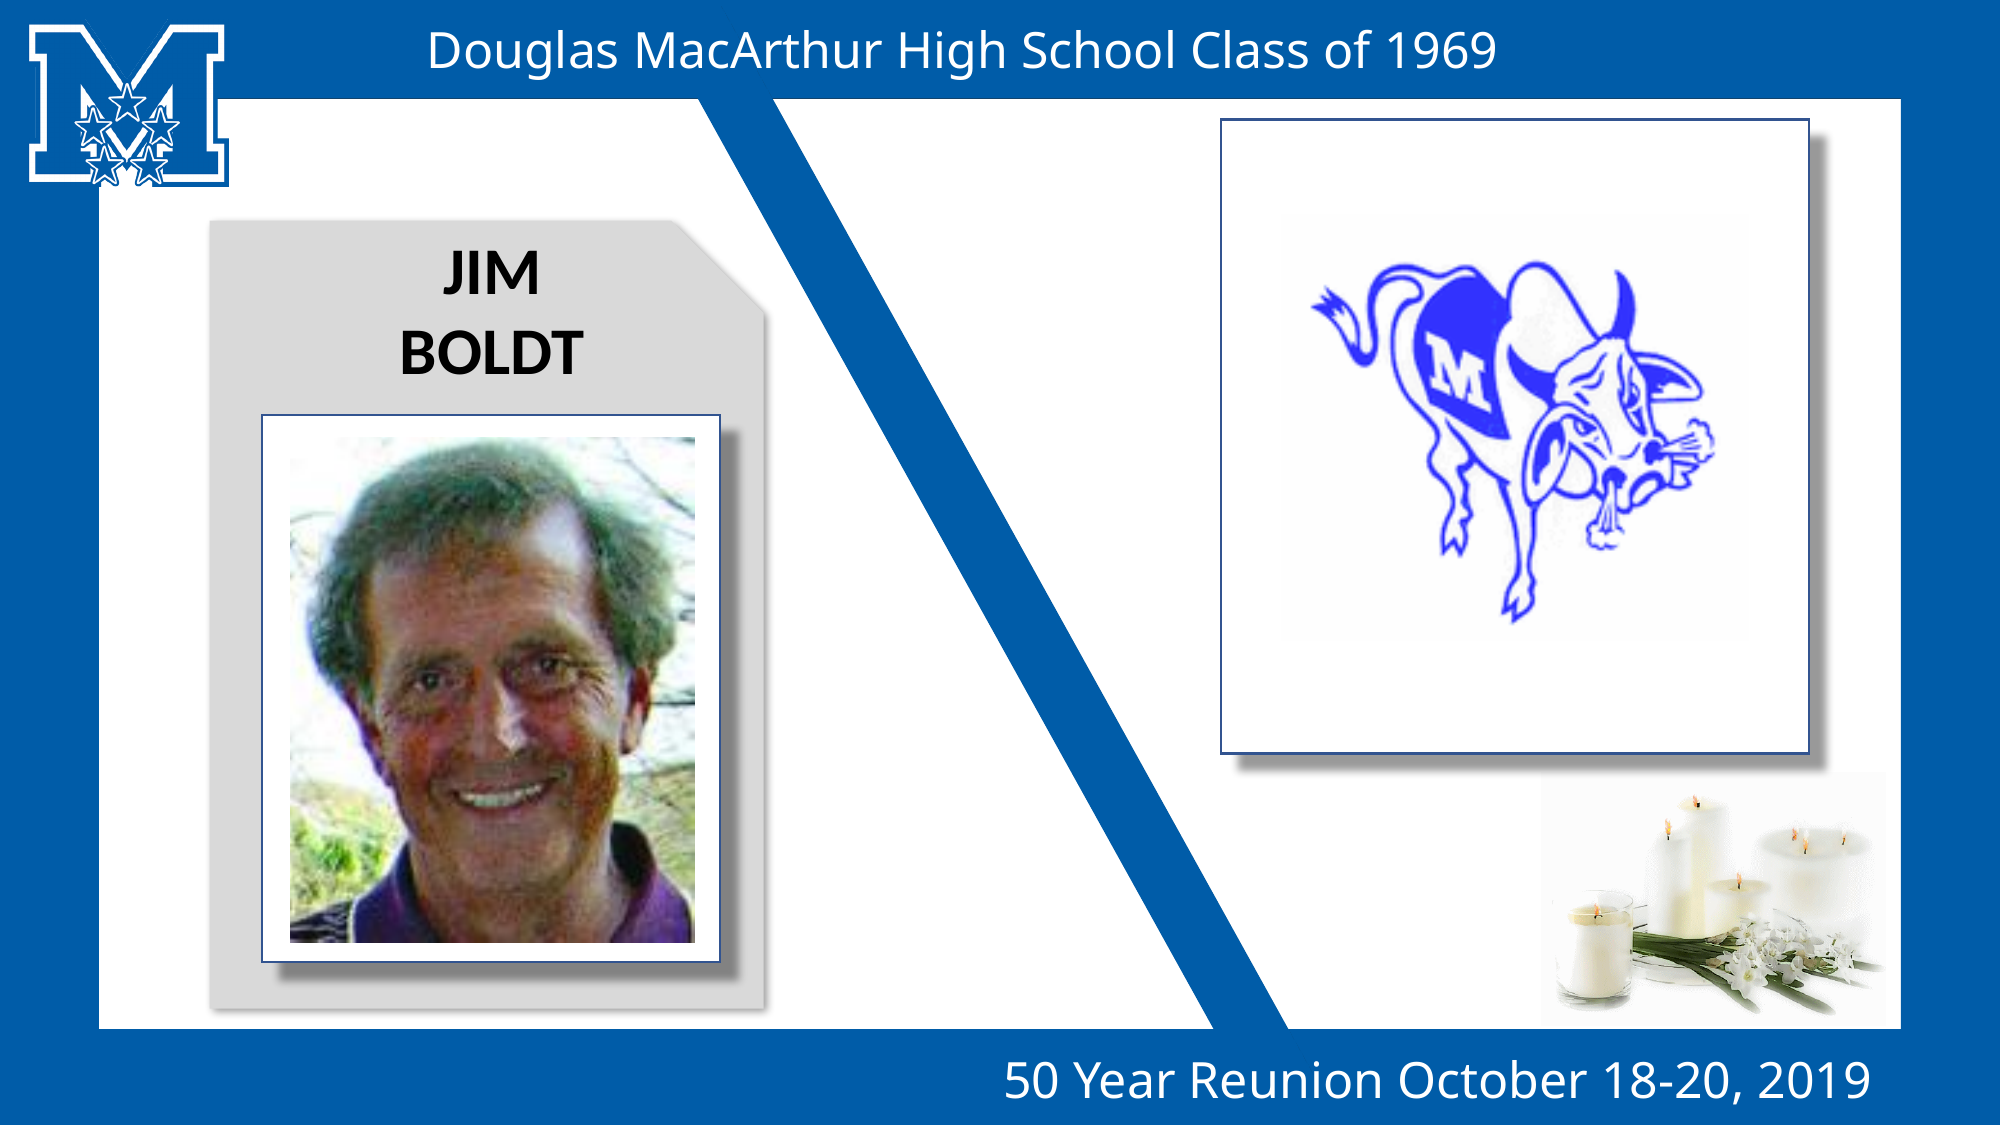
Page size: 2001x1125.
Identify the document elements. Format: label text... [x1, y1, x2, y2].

text_box JIM BOLDT [290, 220, 695, 396]
text_box [208, 219, 765, 1010]
picture [0, 0, 2000, 1125]
text_box [261, 414, 721, 963]
text_box [1220, 118, 1810, 755]
